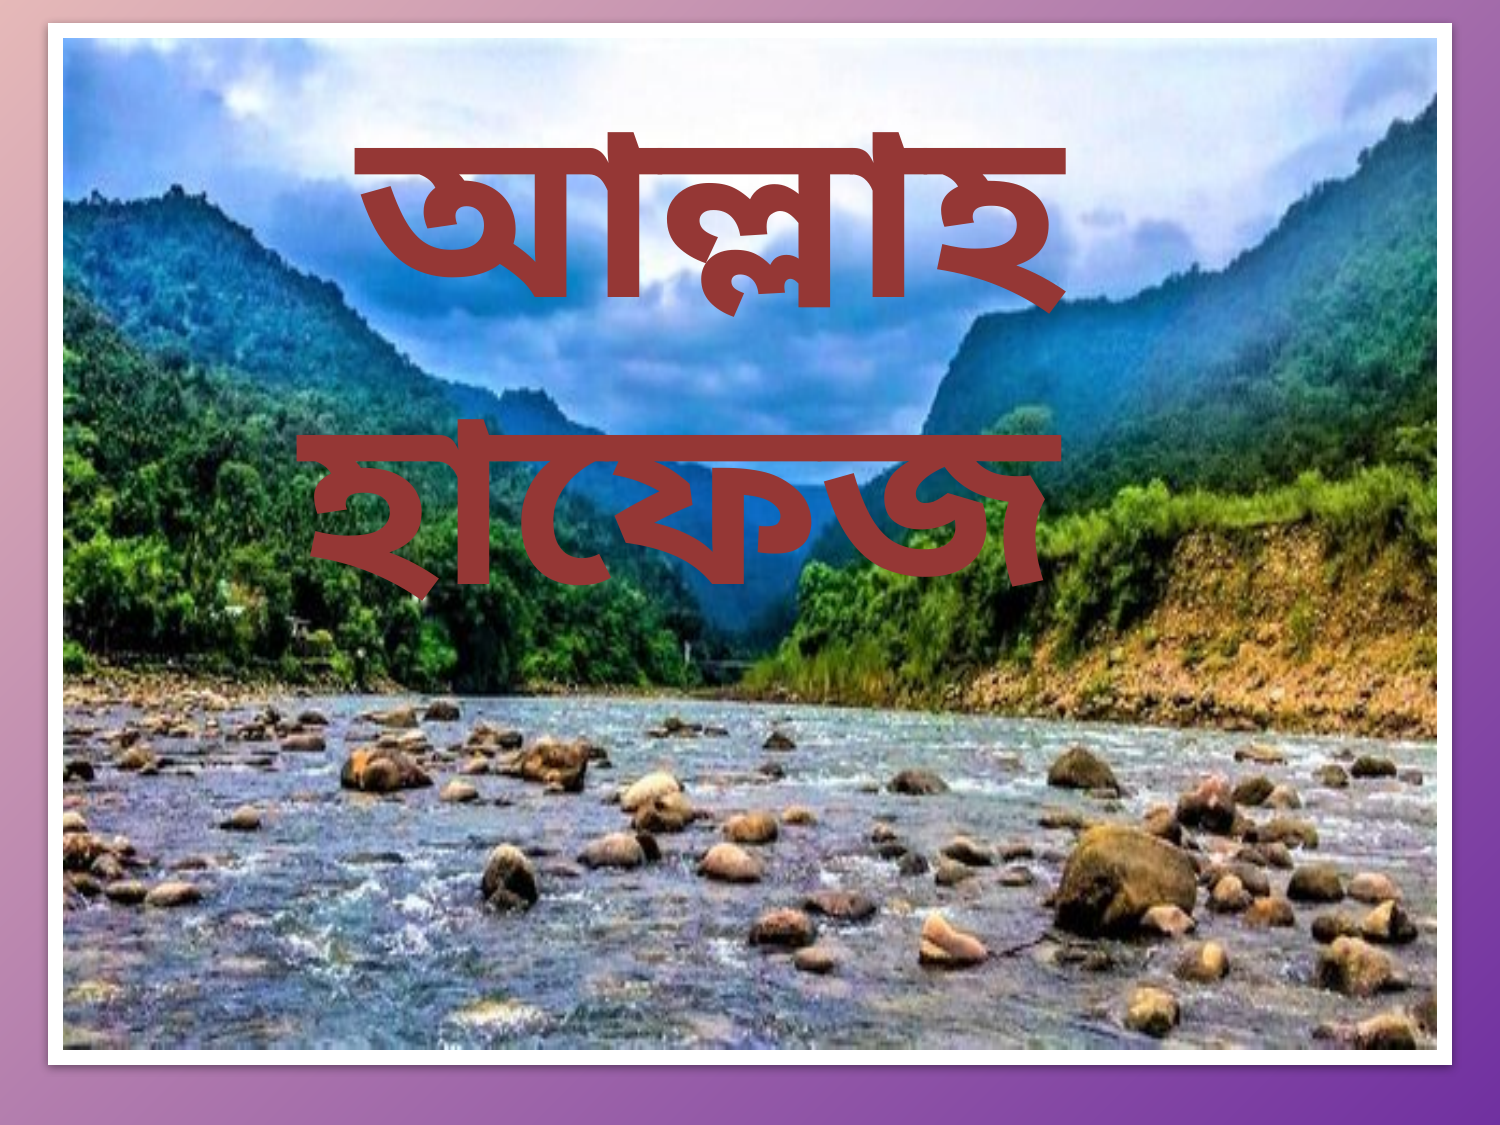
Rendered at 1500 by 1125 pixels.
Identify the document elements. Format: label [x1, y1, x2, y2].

picture [62, 37, 1438, 1051]
